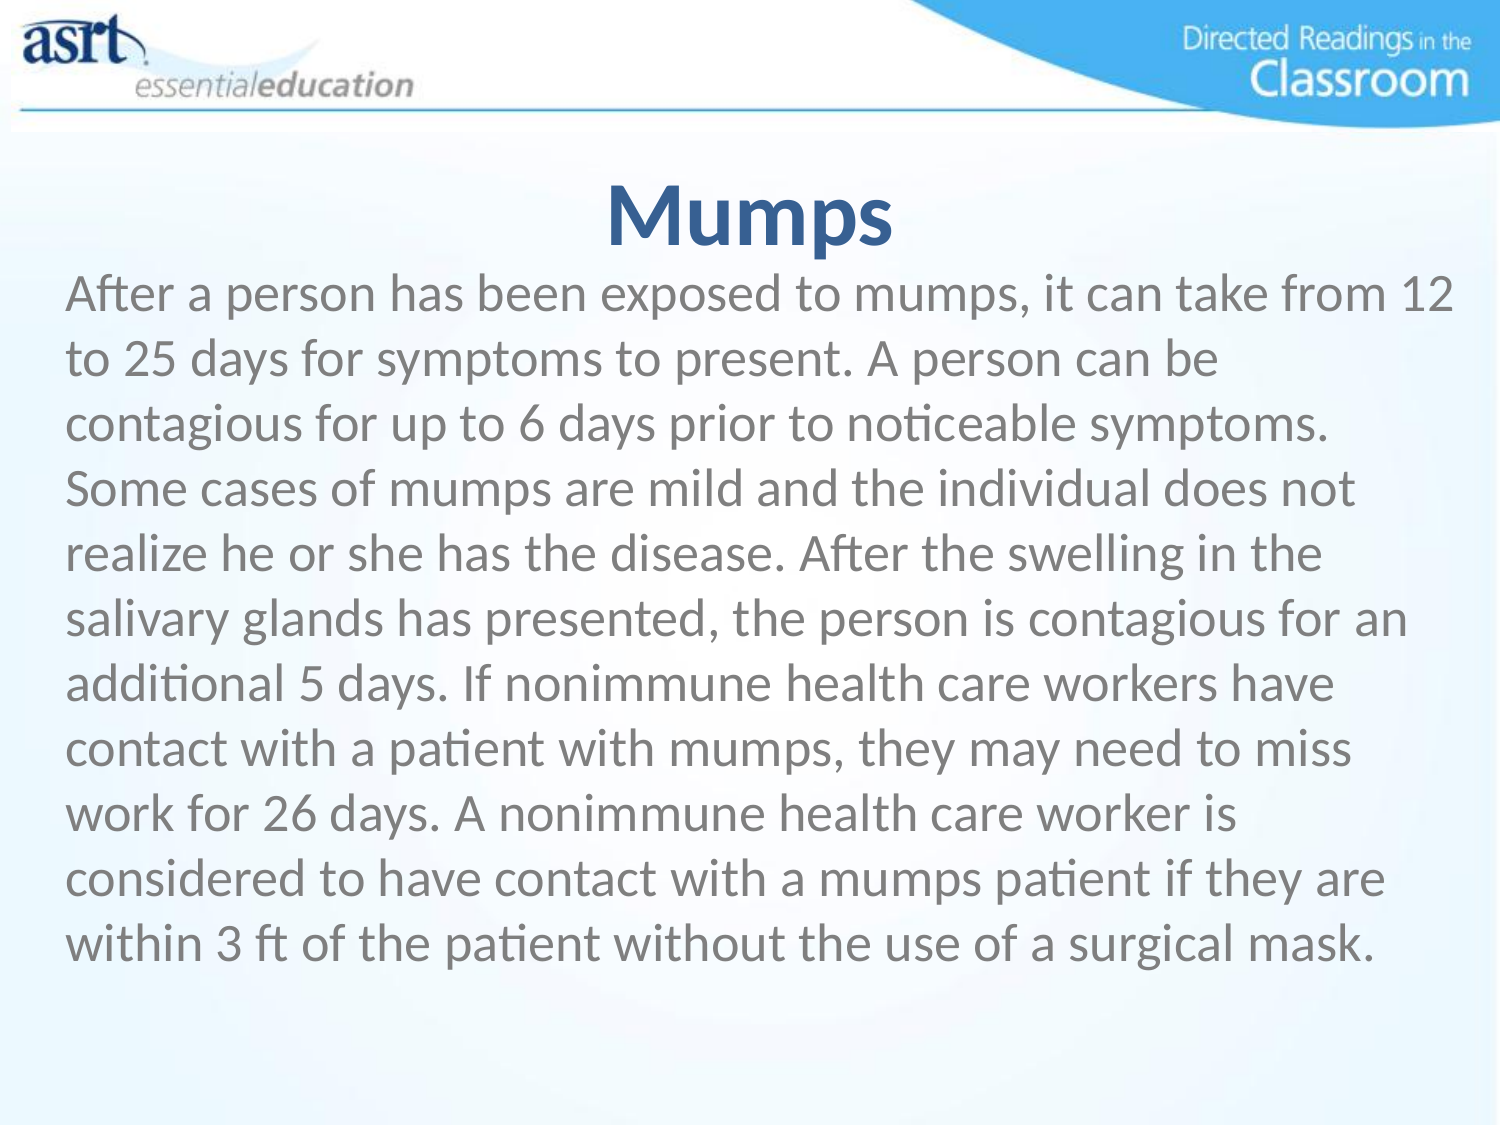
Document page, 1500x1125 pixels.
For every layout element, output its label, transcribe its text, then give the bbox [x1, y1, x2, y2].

list After a person has been exposed to mumps, it can take from 12 to 25 days for symptoms to present. A person can be contagious for up to 6 days prior to noticeable symptoms. Some cases of mumps are mild and the individual does not realize he or she has the disease. After the swelling in the salivary glands has presented, the person is contagious for an additional 5 days. If nonimmune health care workers have contact with a patient with mumps, they may need to miss work for 26 days. A nonimmune health care worker is considered to have contact with a mumps patient if they are within 3 ft of the patient without the use of a surgical mask. [50, 249, 1475, 1038]
picture [0, 0, 1500, 1125]
title Mumps [75, 115, 1425, 249]
